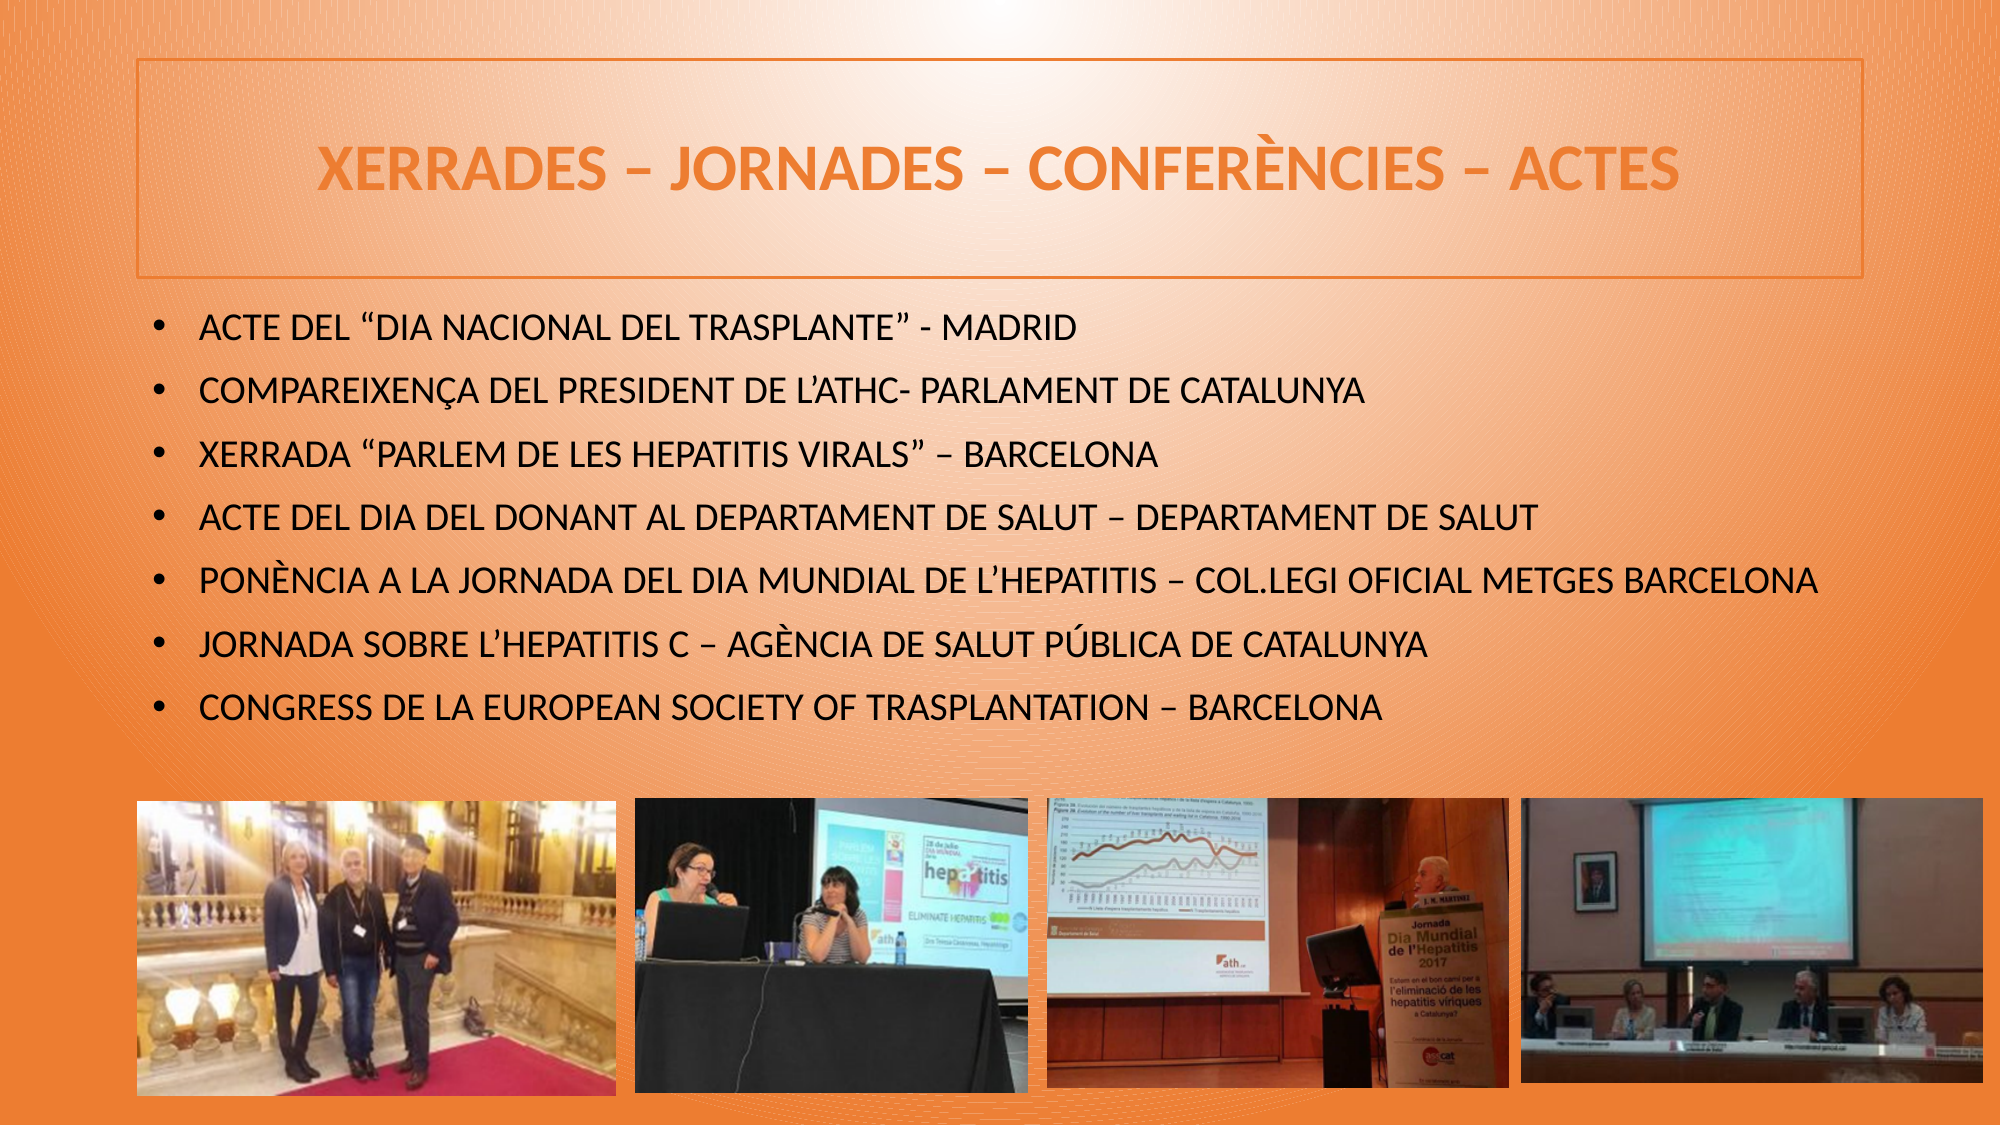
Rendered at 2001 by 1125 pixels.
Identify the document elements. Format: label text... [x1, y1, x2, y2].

picture [1047, 798, 1509, 1088]
picture [1521, 798, 1983, 1083]
picture [137, 801, 616, 1096]
title XERRADES – JORNADES – CONFERÈNCIES – ACTES [137, 59, 1863, 230]
picture [635, 798, 1028, 1093]
list ACTE DEL “DIA NACIONAL DEL TRASPLANTE” - MADRID COMPAREIXENÇA DEL PRESIDENT DE L’ATHC- PARLAMENT DE CATALUNYA XERRADA “PARLEM DE LES HEPATITIS VIRALS” – BARCELONA ACTE DEL DIA DEL DONANT AL DEPARTAMENT DE SALUT – DEPARTAMENT DE SALUT PONÈNCIA A LA JORNADA DEL DIA MUNDIAL DE L’HEPATITIS – COL.LEGI OFICIAL METGES BARCELONA JORNADA SOBRE L’HEPATITIS C – AGÈNCIA DE SALUT PÚBLICA DE CATALUNYA CONGRESS DE LA EUROPEAN SOCIETY OF TRASPLANTATION – BARCELONA [137, 230, 1863, 966]
